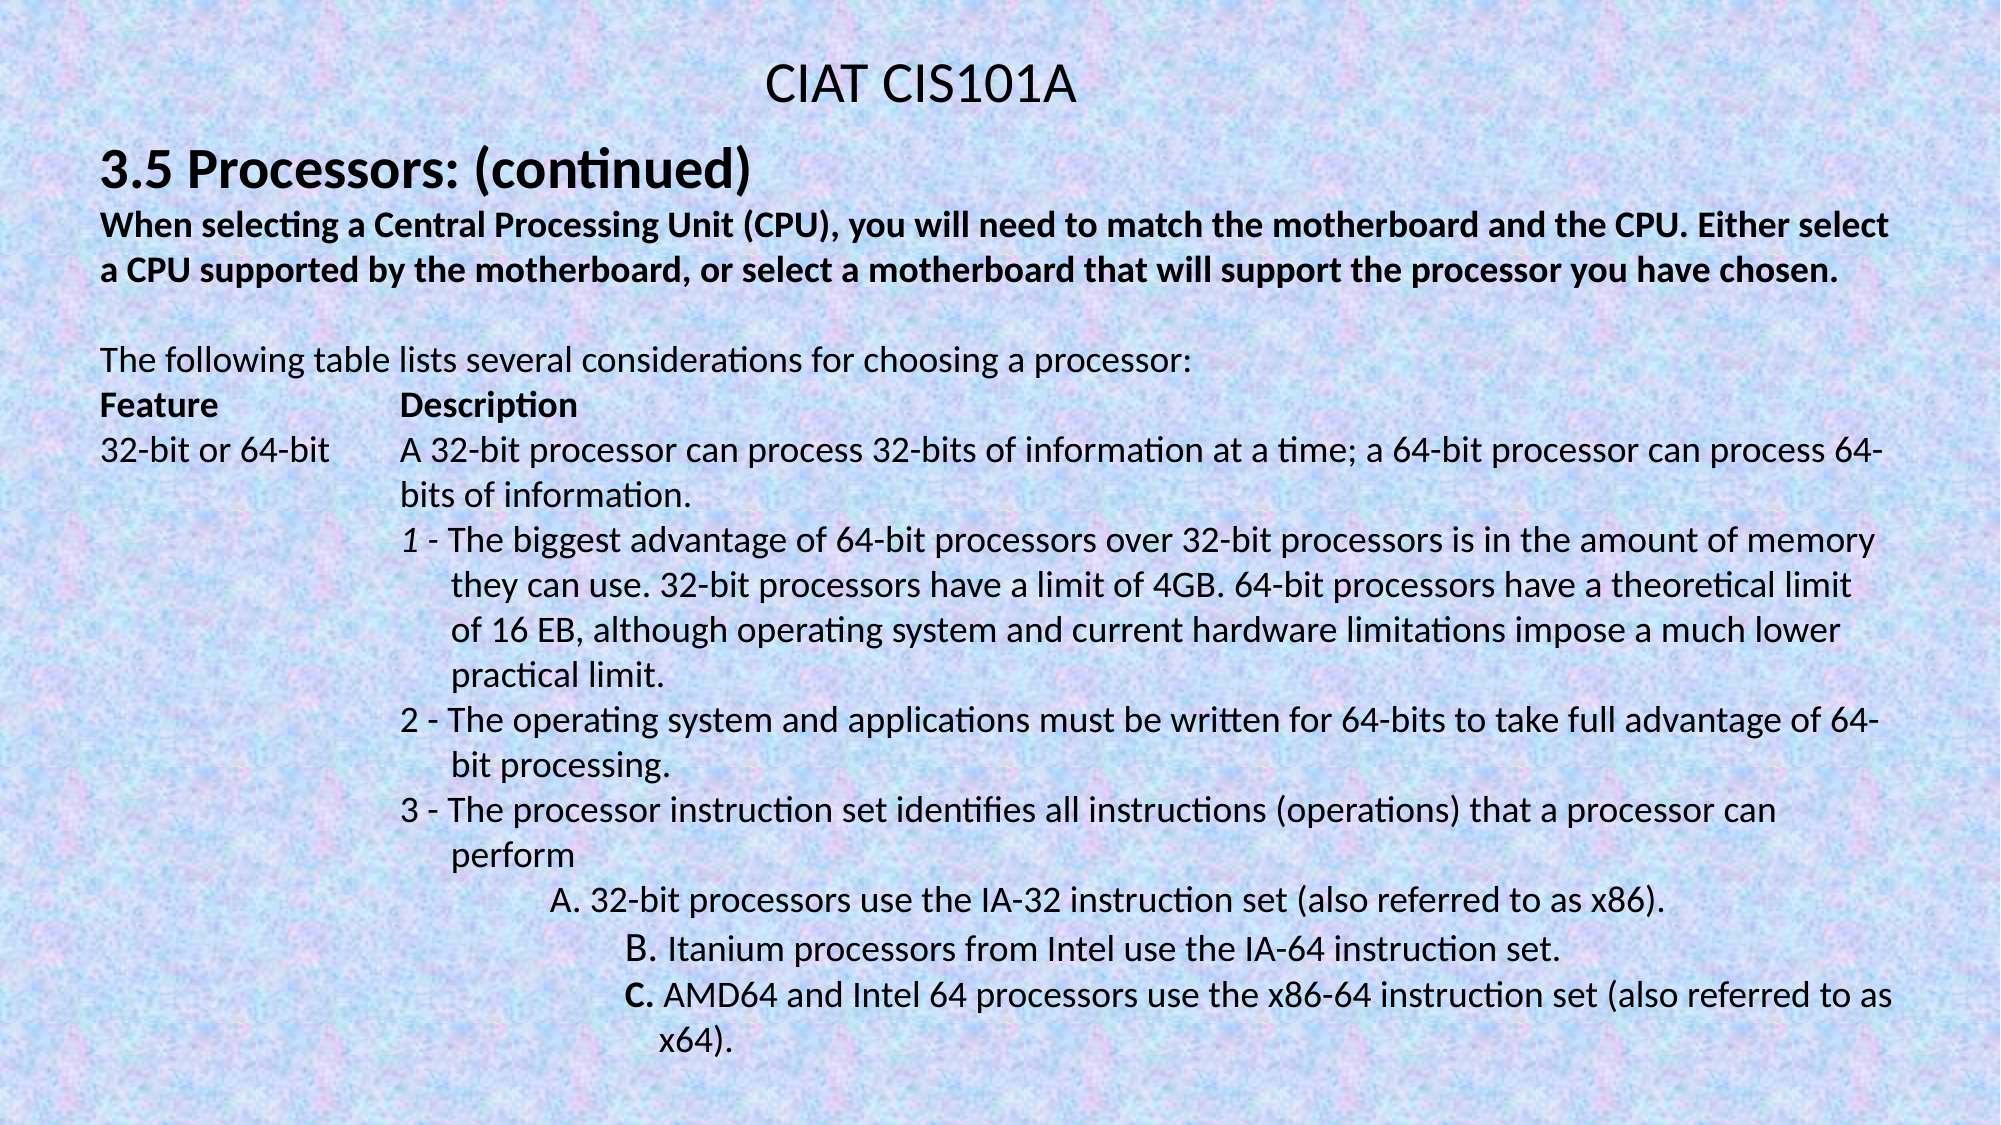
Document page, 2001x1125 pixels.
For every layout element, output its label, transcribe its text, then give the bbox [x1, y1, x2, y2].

text_box 3.5 Processors: (continued) When selecting a Central Processing Unit (CPU), you will need to match the motherboard and the CPU. Either select a CPU supported by the motherboard, or select a motherboard that will support the processor you have chosen. The following table lists several considerations for choosing a processor: Feature Description 32-bit or 64-bit A 32-bit processor can process 32-bits of information at a time; a 64-bit processor can process 64- bits of information. 1 - The biggest advantage of 64-bit processors over 32-bit processors is in the amount of memory they can use. 32-bit processors have a limit of 4GB. 64-bit processors have a theoretical limit of 16 EB, although operating system and current hardware limitations impose a much lower practical limit. 2 - The operating system and applications must be written for 64-bits to take full advantage of 64- bit processing. 3 - The processor instruction set identifies all instructions (operations) that a processor can perform A. 32-bit processors use the IA-32 instruction set (also referred to as x86). B. Itanium processors from Intel use the IA-64 instruction set. C. AMD64 and Intel 64 processors use the x86-64 instruction set (also referred to as x64). [85, 122, 1910, 1068]
picture [0, 0, 2001, 1125]
text_box CIAT CIS101A [750, 37, 1092, 122]
